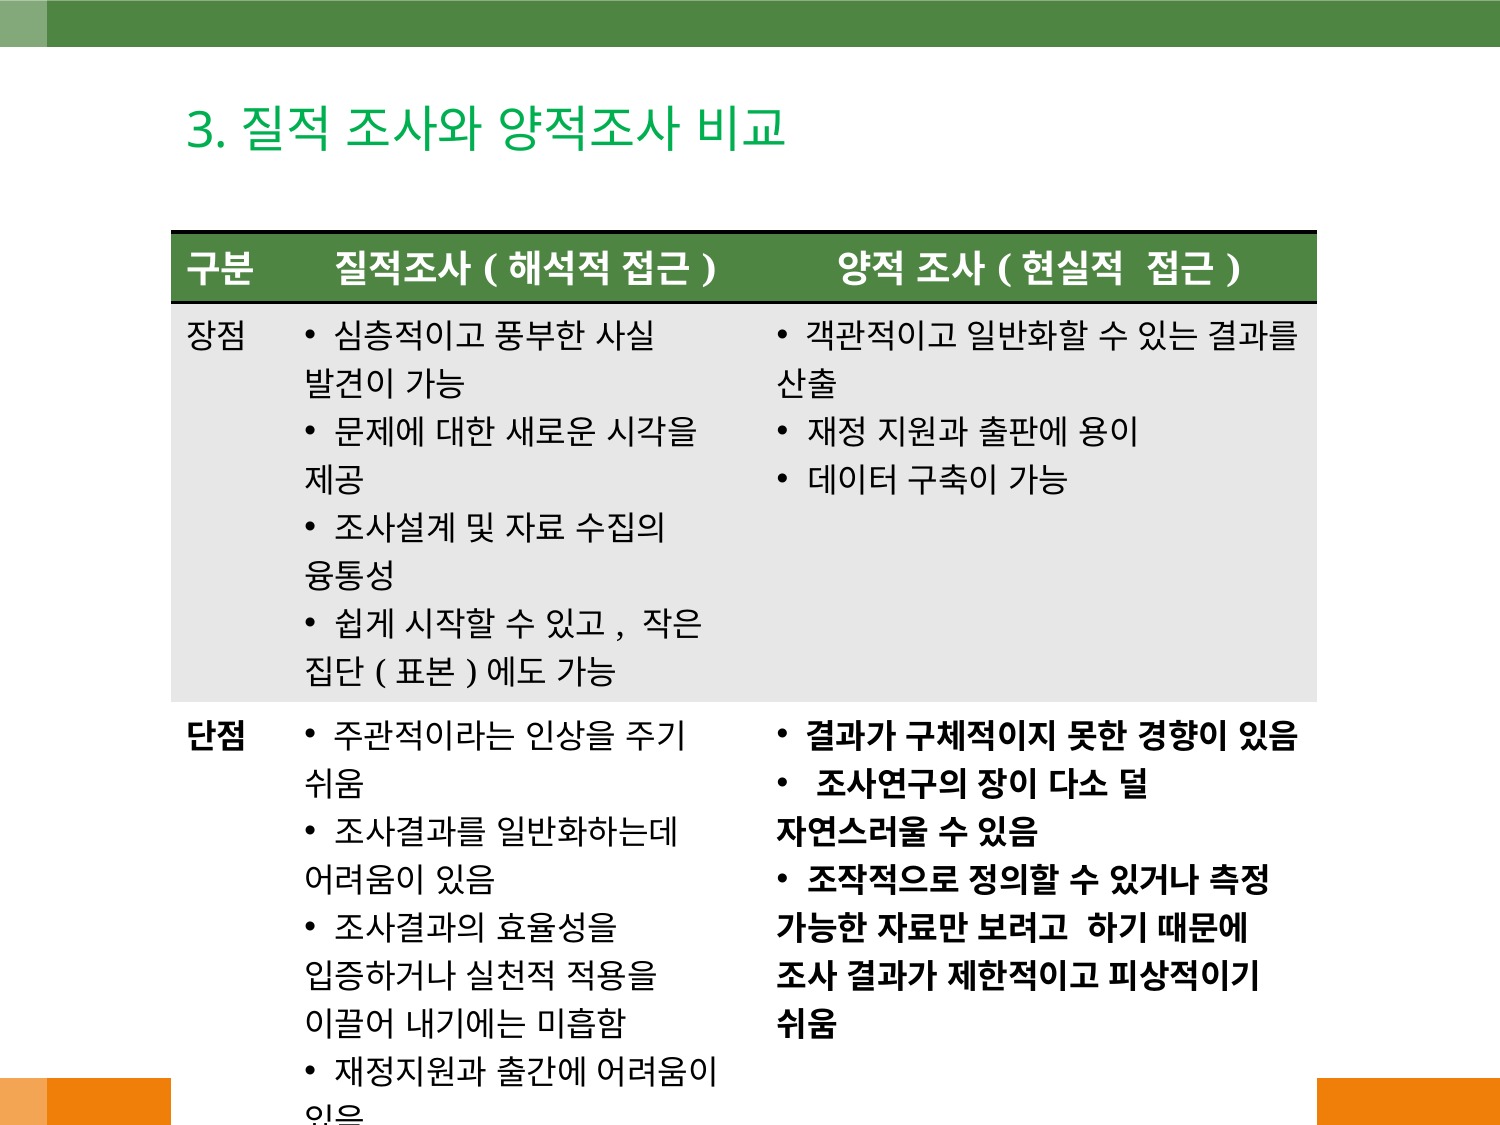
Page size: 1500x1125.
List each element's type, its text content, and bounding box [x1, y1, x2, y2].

table_cell 객관적이고 일반화할 수 있는 결과를 산출 재정 지원과 출판에 용이 데이터 구축이 가능 [762, 304, 1317, 702]
table_cell 결과가 구체적이지 못한 경향이 있음 조사연구의 장이 다소 덜 자연스러울 수 있음 조작적으로 정의할 수 있거나 측정 가능한 자료만 보려고 하기 때문에 조사 결과가 제한적이고 피상적이기 쉬움 [762, 702, 1317, 1125]
table_cell 단점 [171, 702, 289, 1125]
table_header 구분 [171, 234, 289, 301]
list 3.질적 조사와 양적조사 비교 [171, 90, 1341, 994]
table_header 질적조사(해석적 접근) [289, 234, 762, 301]
table_header 양적 조사(현실적 접근) [762, 234, 1317, 301]
table_cell 장점 [171, 304, 289, 702]
table_cell 심층적이고 풍부한 사실 발견이 가능 문제에 대한 새로운 시각을 제공 조사설계 및 자료 수집의 융통성 쉽게 시작할 수 있고, 작은 집단(표본)에도 가능 [289, 304, 762, 702]
table_cell 주관적이라는 인상을 주기 쉬움 조사결과를 일반화하는데 어려움이 있음 조사결과의 효율성을 입증하거나 실천적 적용을 이끌어 내기에는 미흡함 재정지원과 출간에 어려움이 있음 [289, 702, 762, 1125]
